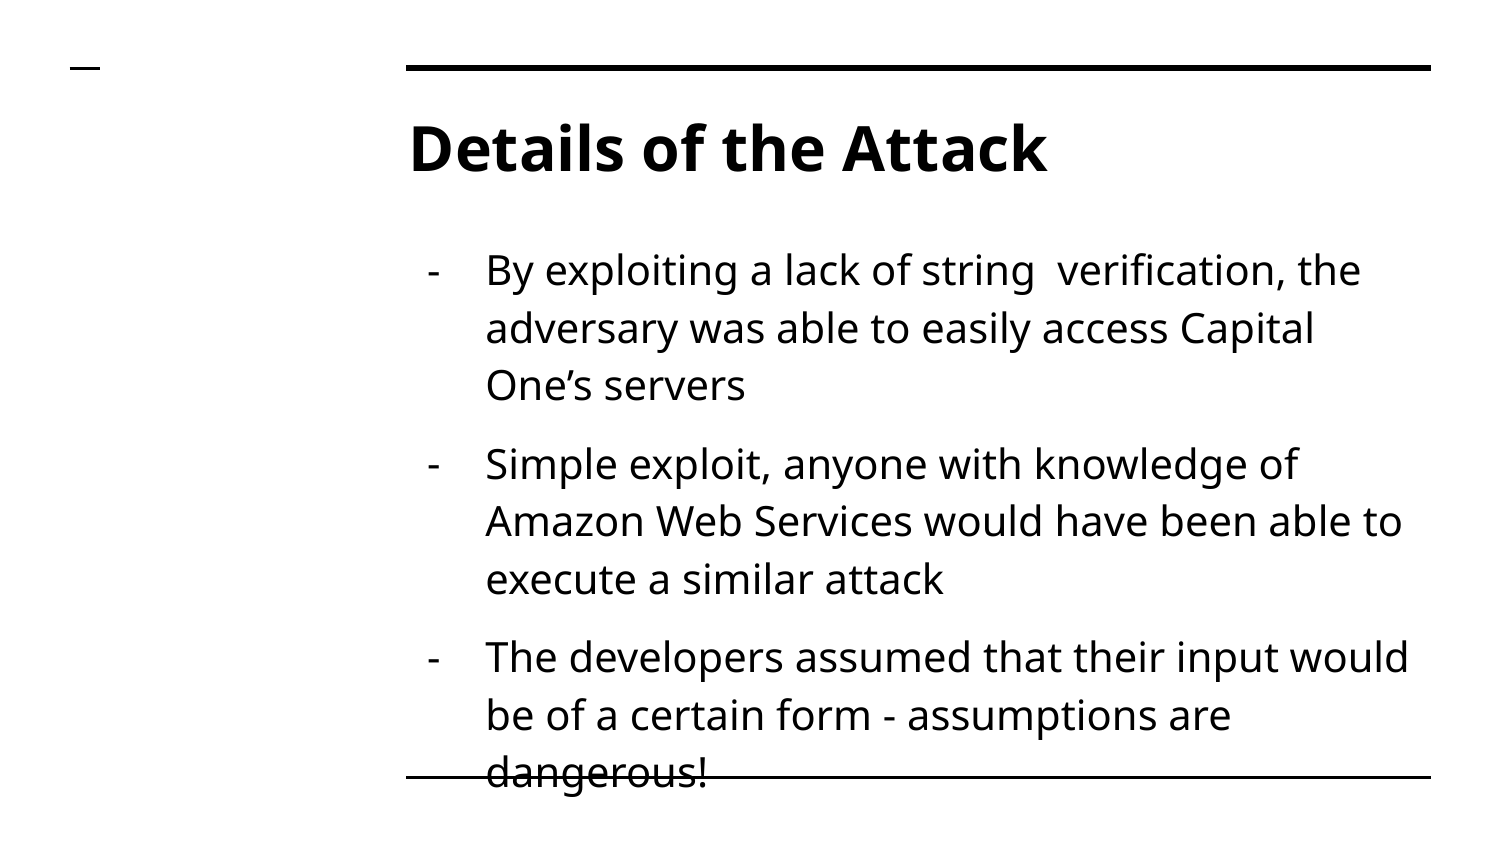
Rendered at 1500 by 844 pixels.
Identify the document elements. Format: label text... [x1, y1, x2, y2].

list By exploiting a lack of string verification, the adversary was able to easily access Capital One’s servers Simple exploit, anyone with knowledge of Amazon Web Services would have been able to execute a similar attack The developers assumed that their input would be of a certain form - assumptions are dangerous! [395, 221, 1433, 755]
title Details of the Attack [393, 94, 1431, 199]
